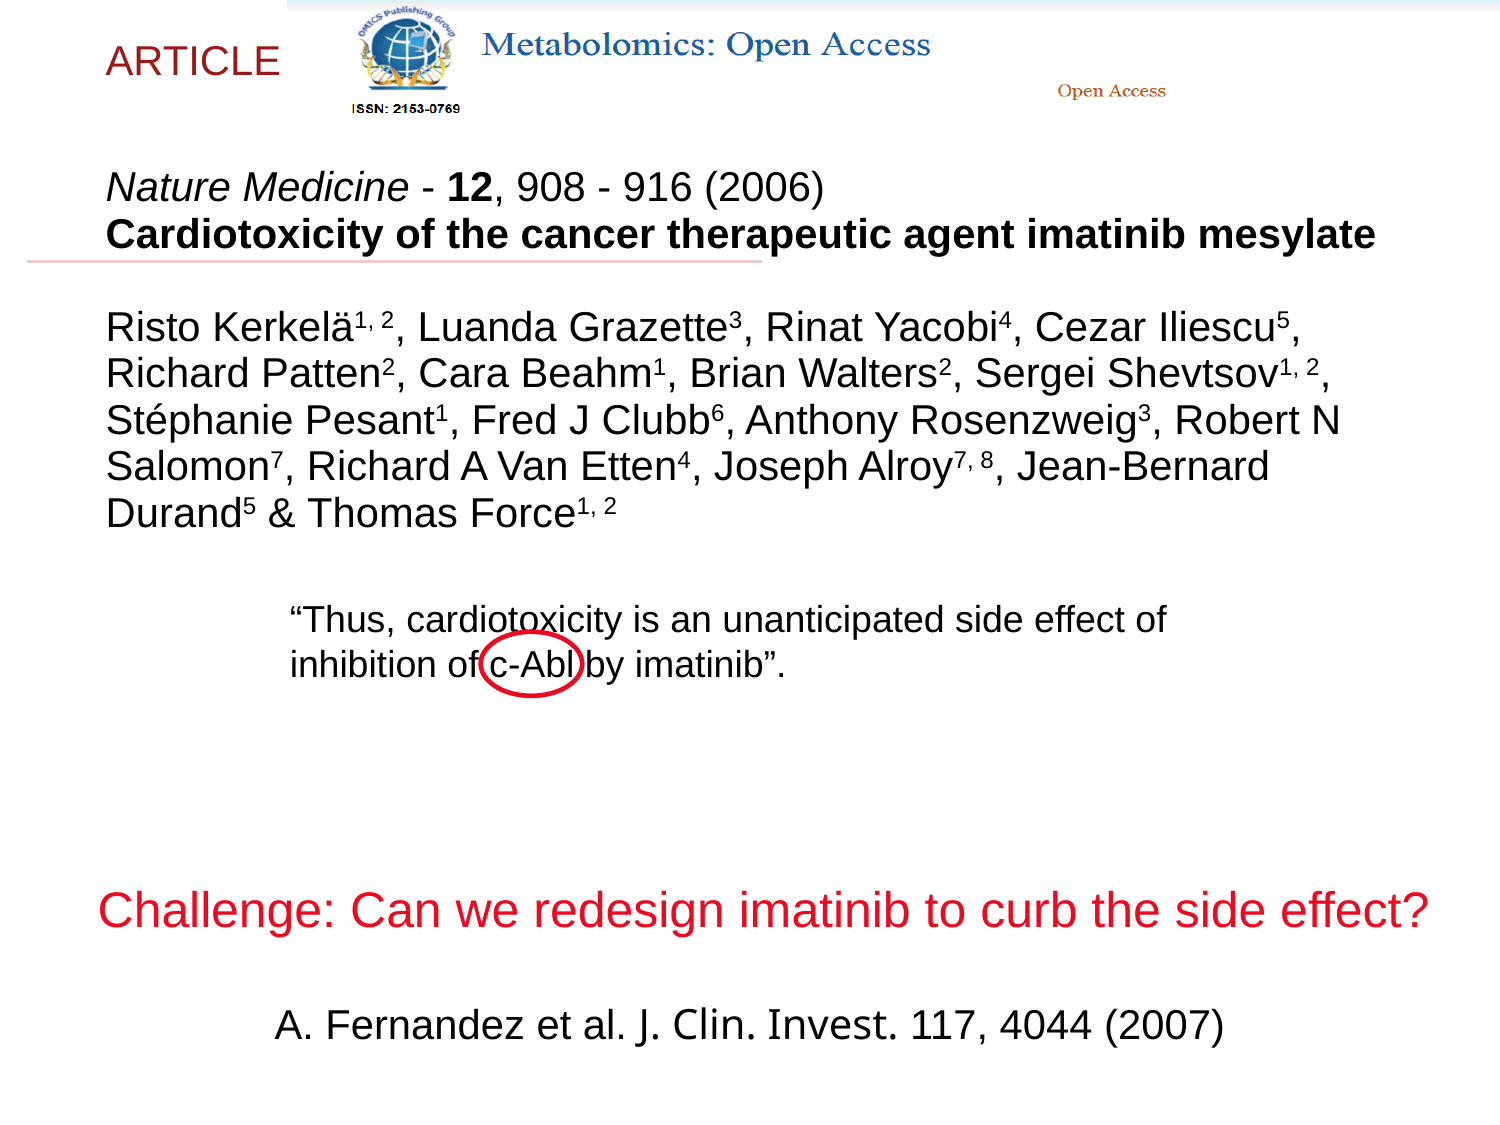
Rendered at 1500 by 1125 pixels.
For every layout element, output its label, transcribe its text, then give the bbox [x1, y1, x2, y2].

table_cell Nature Medicine - 12, 908 - 916 (2006) Cardiotoxicity of the cancer therapeutic agent imatinib mesylate Risto Kerkelä1, 2, Luanda Grazette3, Rinat Yacobi4, Cezar Iliescu5, Richard Patten2, Cara Beahm1, Brian Walters2, Sergei Shevtsov1, 2, Stéphanie Pesant1, Fred J Clubb6, Anthony Rosenzweig3, Robert N Salomon7, Richard A Van Etten4, Joseph Alroy7, 8, Jean-Bernard Durand5 & Thomas Force1, 2 [91, 100, 1416, 600]
picture [287, 0, 1500, 126]
text_box “Thus, cardiotoxicity is an unanticipated side effect of inhibition of c-Abl by imatinib”. [274, 587, 1338, 693]
text_box [480, 631, 583, 696]
table_header ARTICLE [91, 30, 282, 100]
text_box Challenge: Can we redesign imatinib to curb the side effect? A. Fernandez et al. J. Clin. Invest. 117, 4044 (2007) [0, 870, 1500, 1125]
